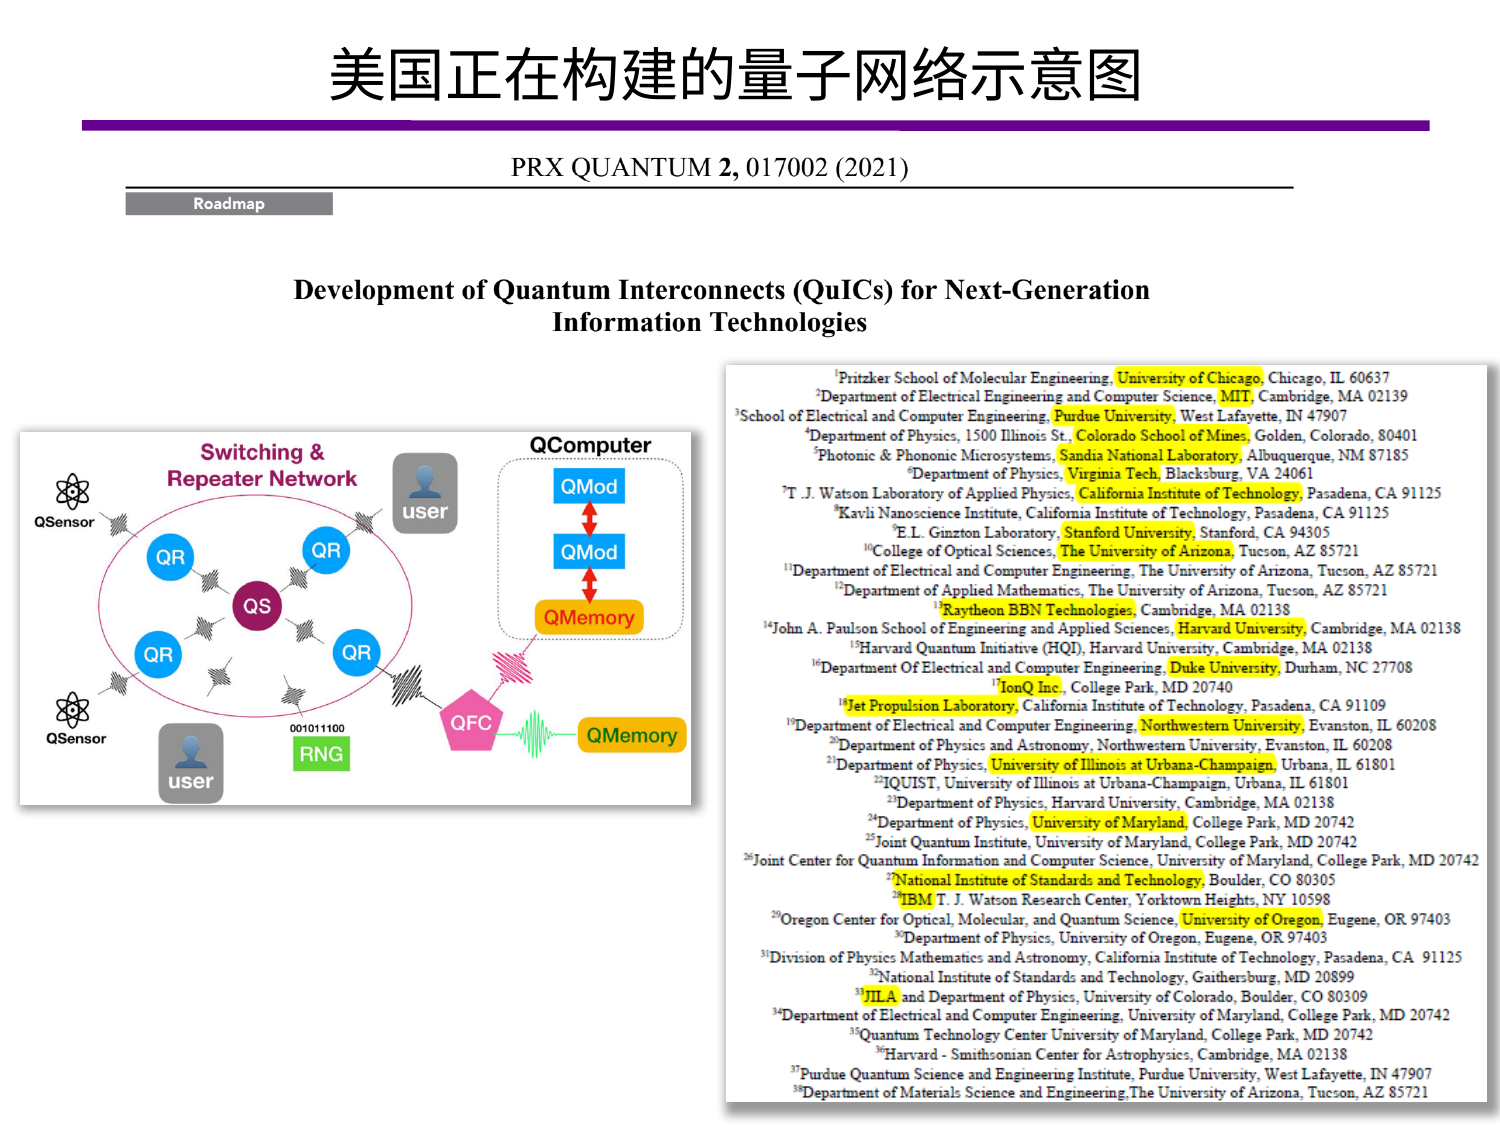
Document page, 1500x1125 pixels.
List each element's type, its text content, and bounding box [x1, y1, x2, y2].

picture [726, 365, 1487, 1102]
text_box 美国正在构建的量子网络示意图 [313, 30, 1235, 116]
picture [20, 432, 692, 805]
picture [111, 148, 1297, 344]
